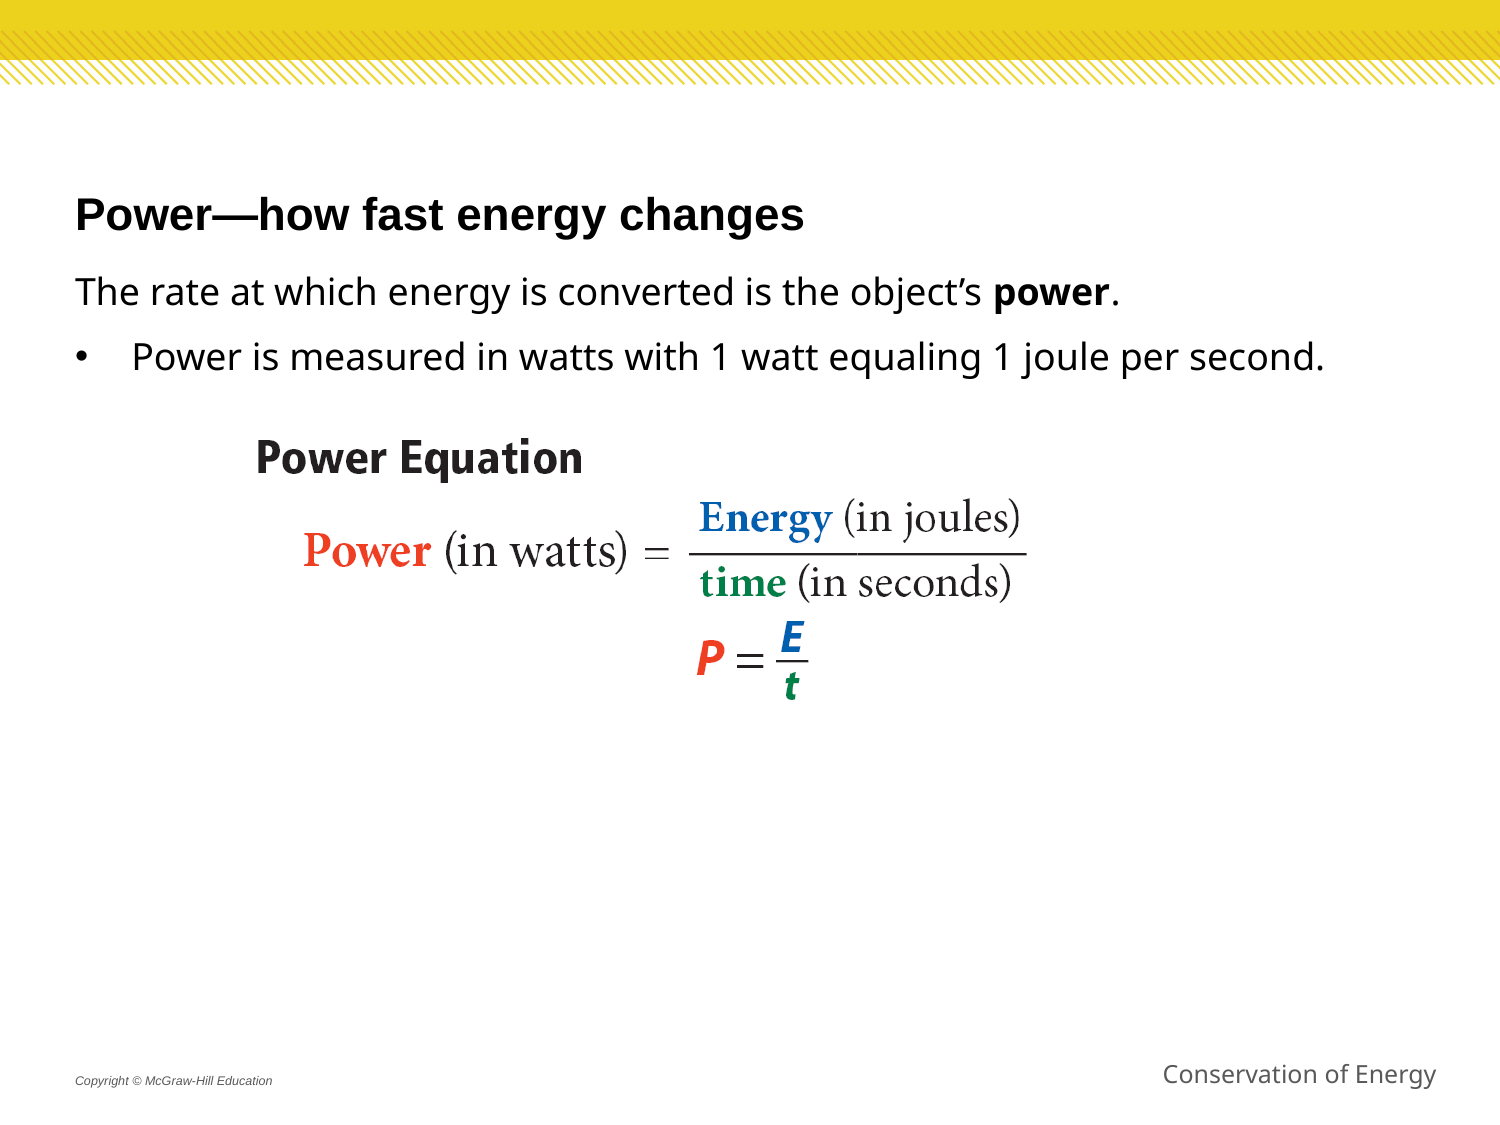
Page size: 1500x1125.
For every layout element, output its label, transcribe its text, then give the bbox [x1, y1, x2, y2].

picture [253, 432, 1047, 716]
text_box Copyright © McGraw-Hill Education [74, 1043, 284, 1089]
list Power—how fast energy changes The rate at which energy is converted is the object’s power. Power is measured in watts with 1 watt equaling 1 joule per second. [75, 184, 1425, 954]
text_box Conservation of Energy [284, 1043, 1437, 1089]
picture [0, 0, 1500, 86]
